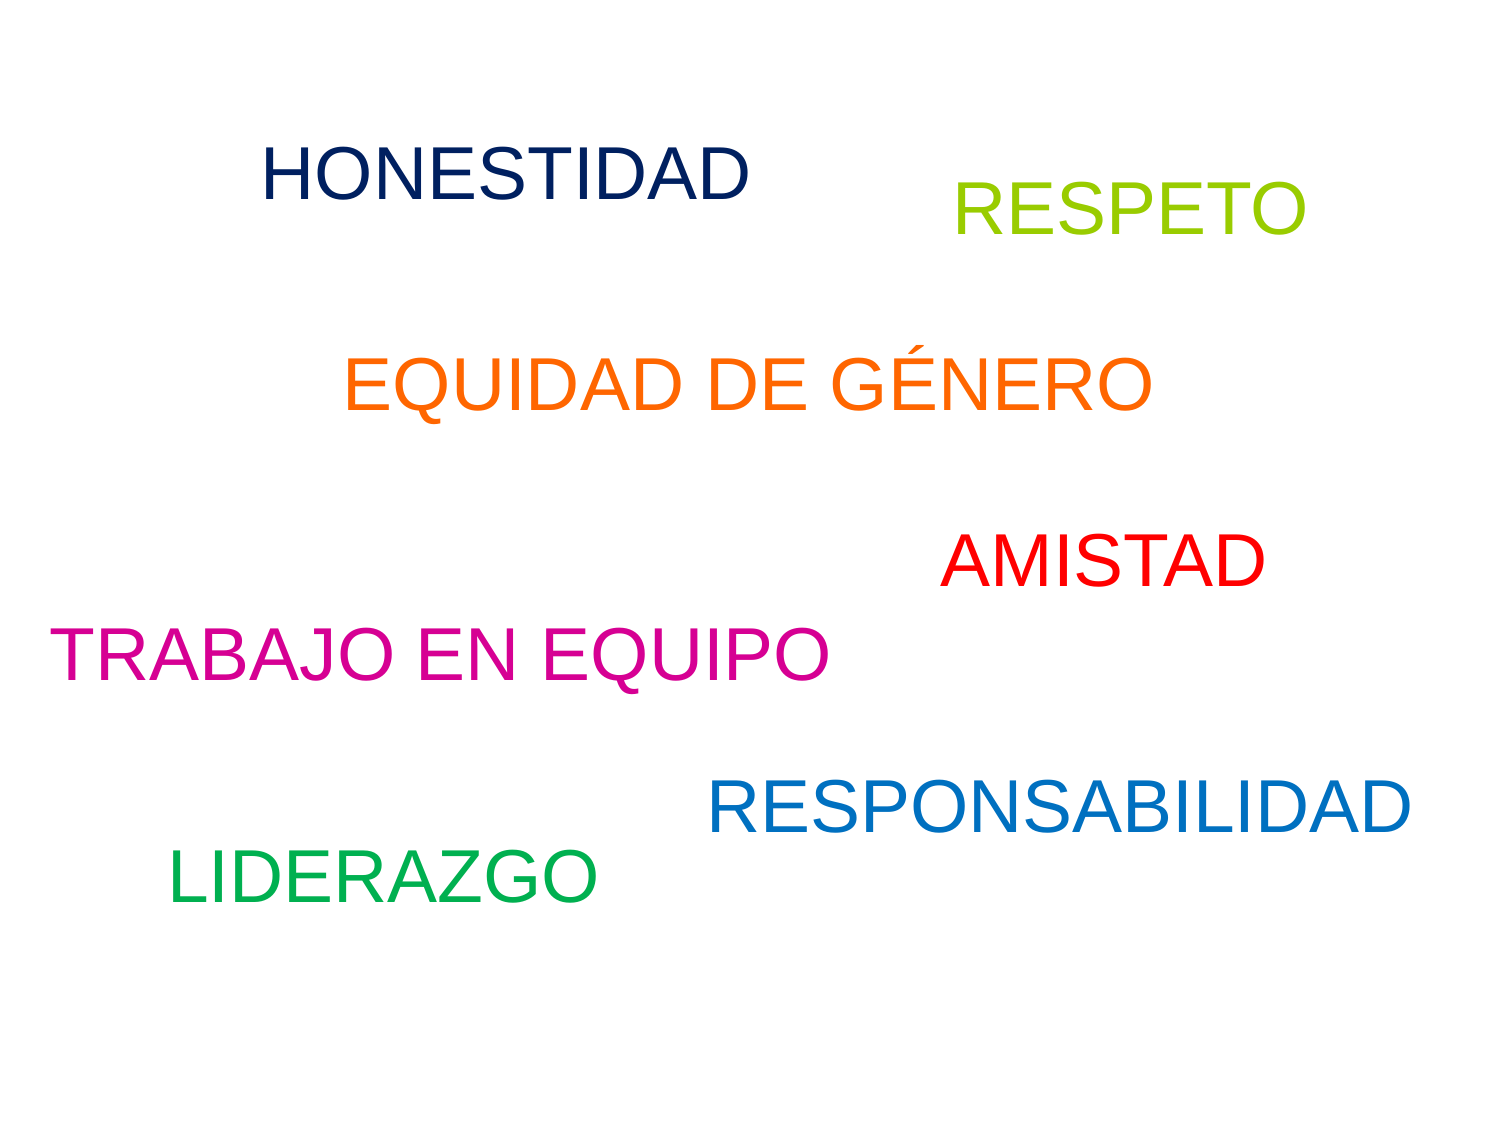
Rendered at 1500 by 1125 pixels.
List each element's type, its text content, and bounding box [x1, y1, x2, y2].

text_box TRABAJO EN EQUIPO [35, 597, 1102, 703]
text_box RESPETO [937, 152, 1418, 258]
text_box HONESTIDAD [246, 117, 786, 222]
text_box RESPONSABILIDAD [691, 749, 1454, 855]
text_box EQUIDAD DE GÉNERO [328, 328, 1278, 433]
text_box LIDERAZGO [152, 820, 633, 925]
text_box AMISTAD [925, 503, 1442, 609]
